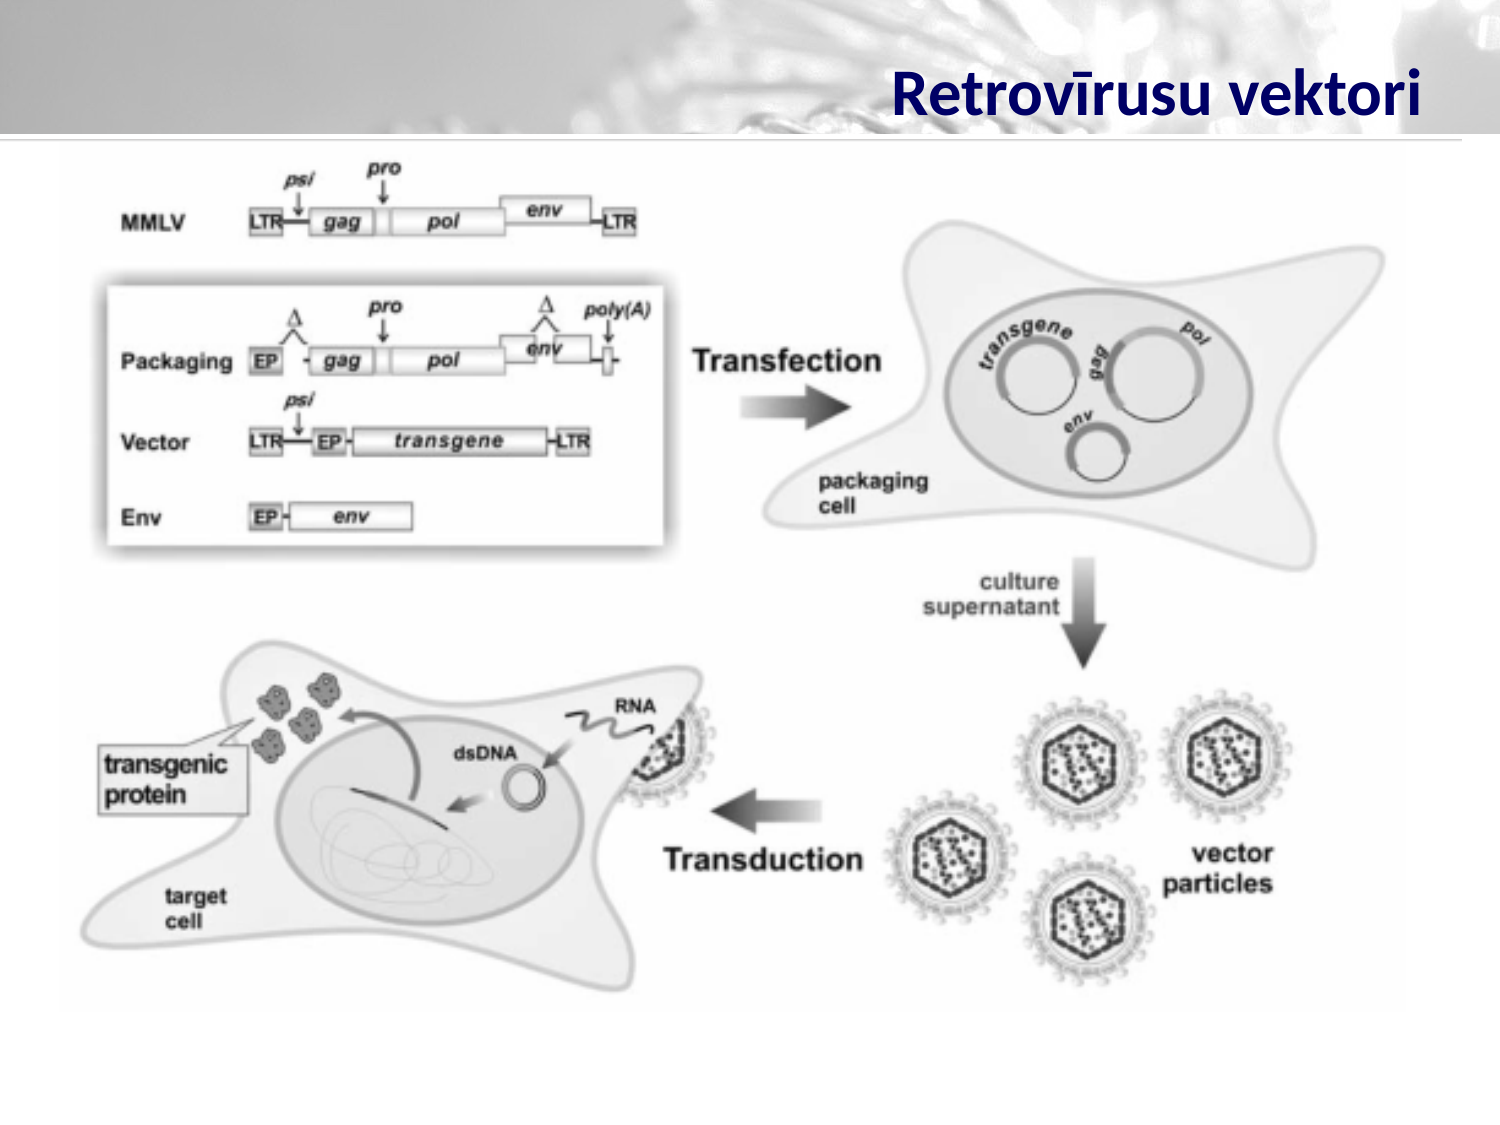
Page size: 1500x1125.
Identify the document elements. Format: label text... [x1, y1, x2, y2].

title Retrovīrusu vektori [88, 42, 1439, 136]
picture [0, 0, 1500, 134]
picture [0, 139, 1462, 1012]
